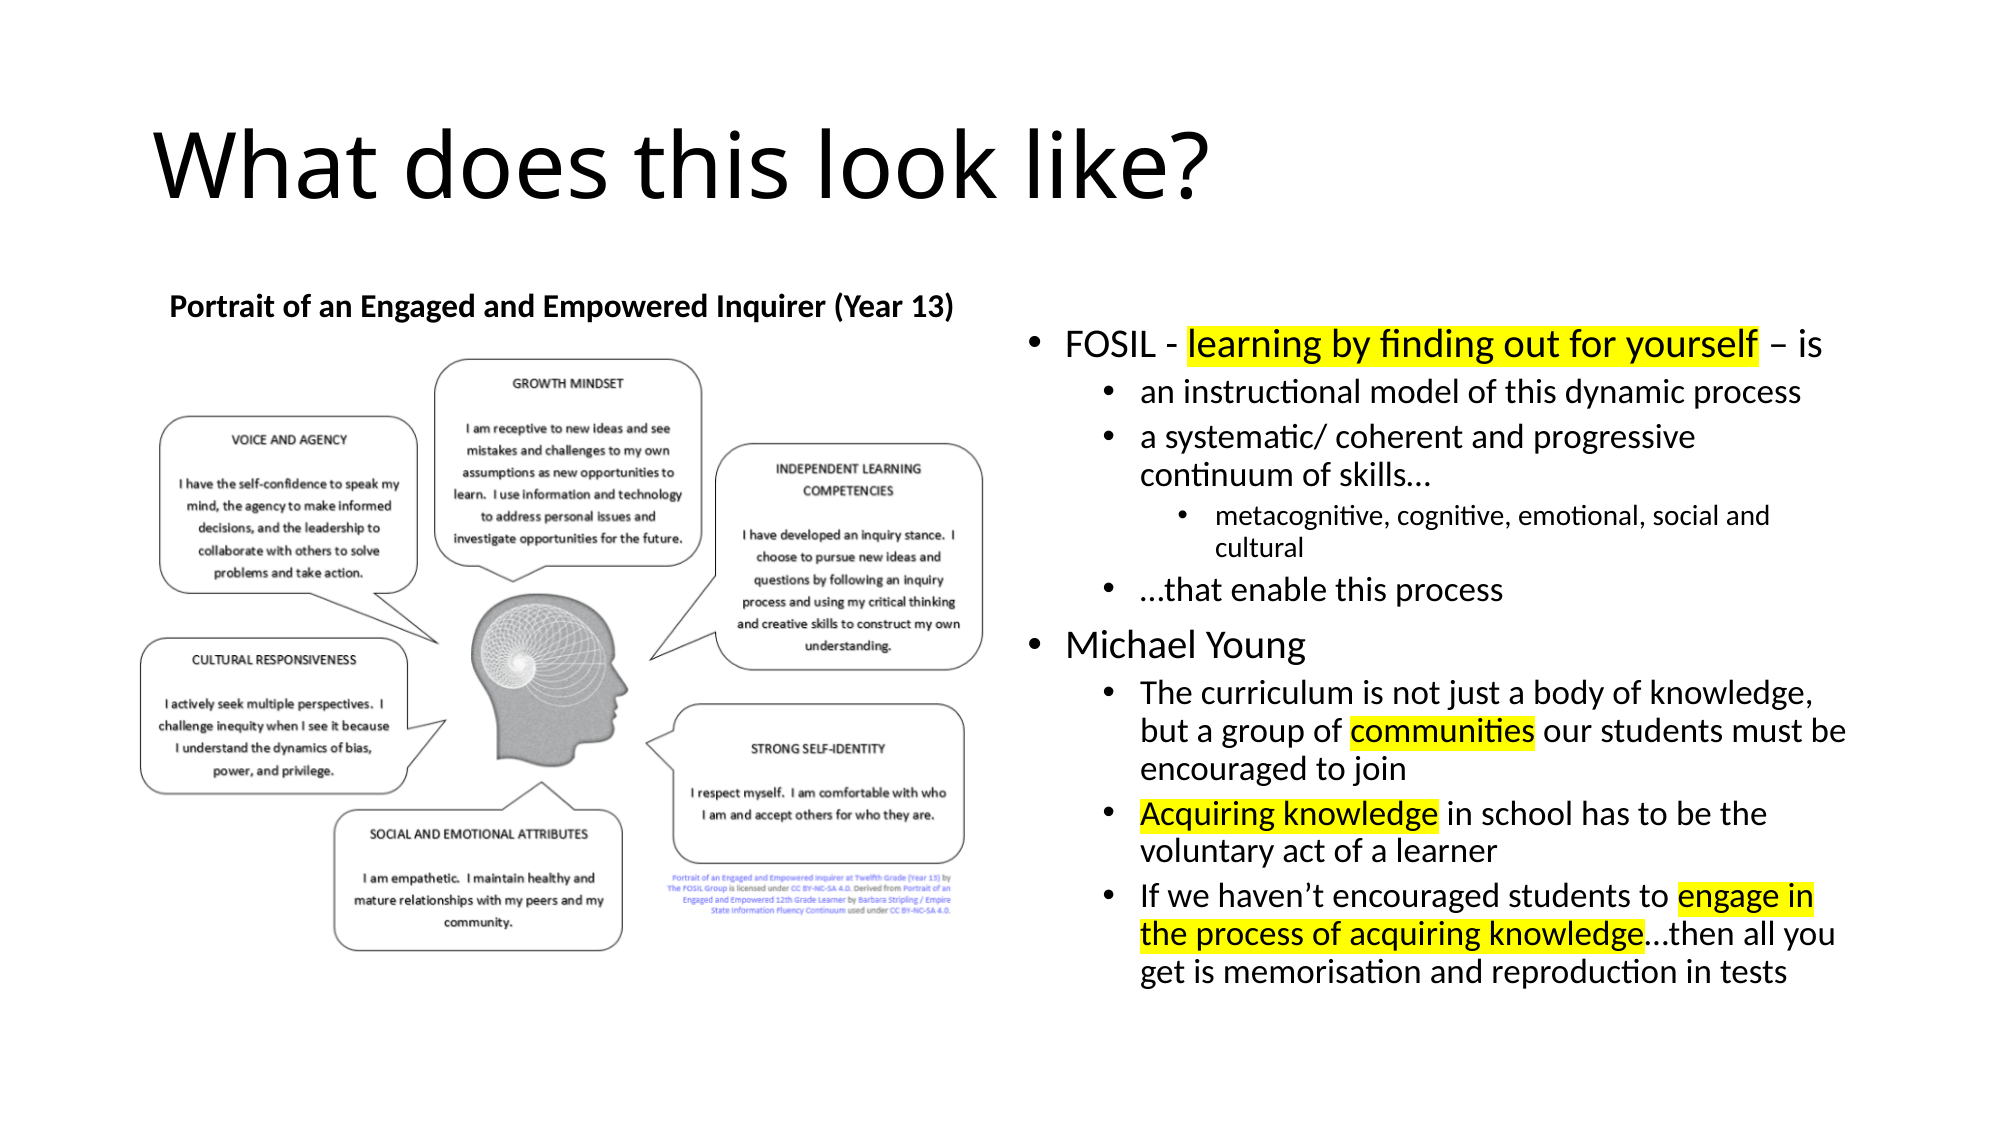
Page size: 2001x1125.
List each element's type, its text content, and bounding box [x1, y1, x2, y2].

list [137, 353, 988, 960]
list FOSIL - learning by finding out for yourself – is an instructional model of this dynamic process a systematic/ coherent and progressive continuum of skills… metacognitive, cognitive, emotional, social and cultural …that enable this process Michael Young The curriculum is not just a body of knowledge, but a group of communities our students must be encouraged to join Acquiring knowledge in school has to be the voluntary act of a learner If we haven’t encouraged students to engage in the process of acquiring knowledge…then all you get is memorisation and reproduction in tests [1012, 299, 1863, 1014]
text_box Portrait of an Engaged and Empowered Inquirer (Year 13) [137, 277, 988, 332]
title What does this look like? [137, 59, 1863, 278]
